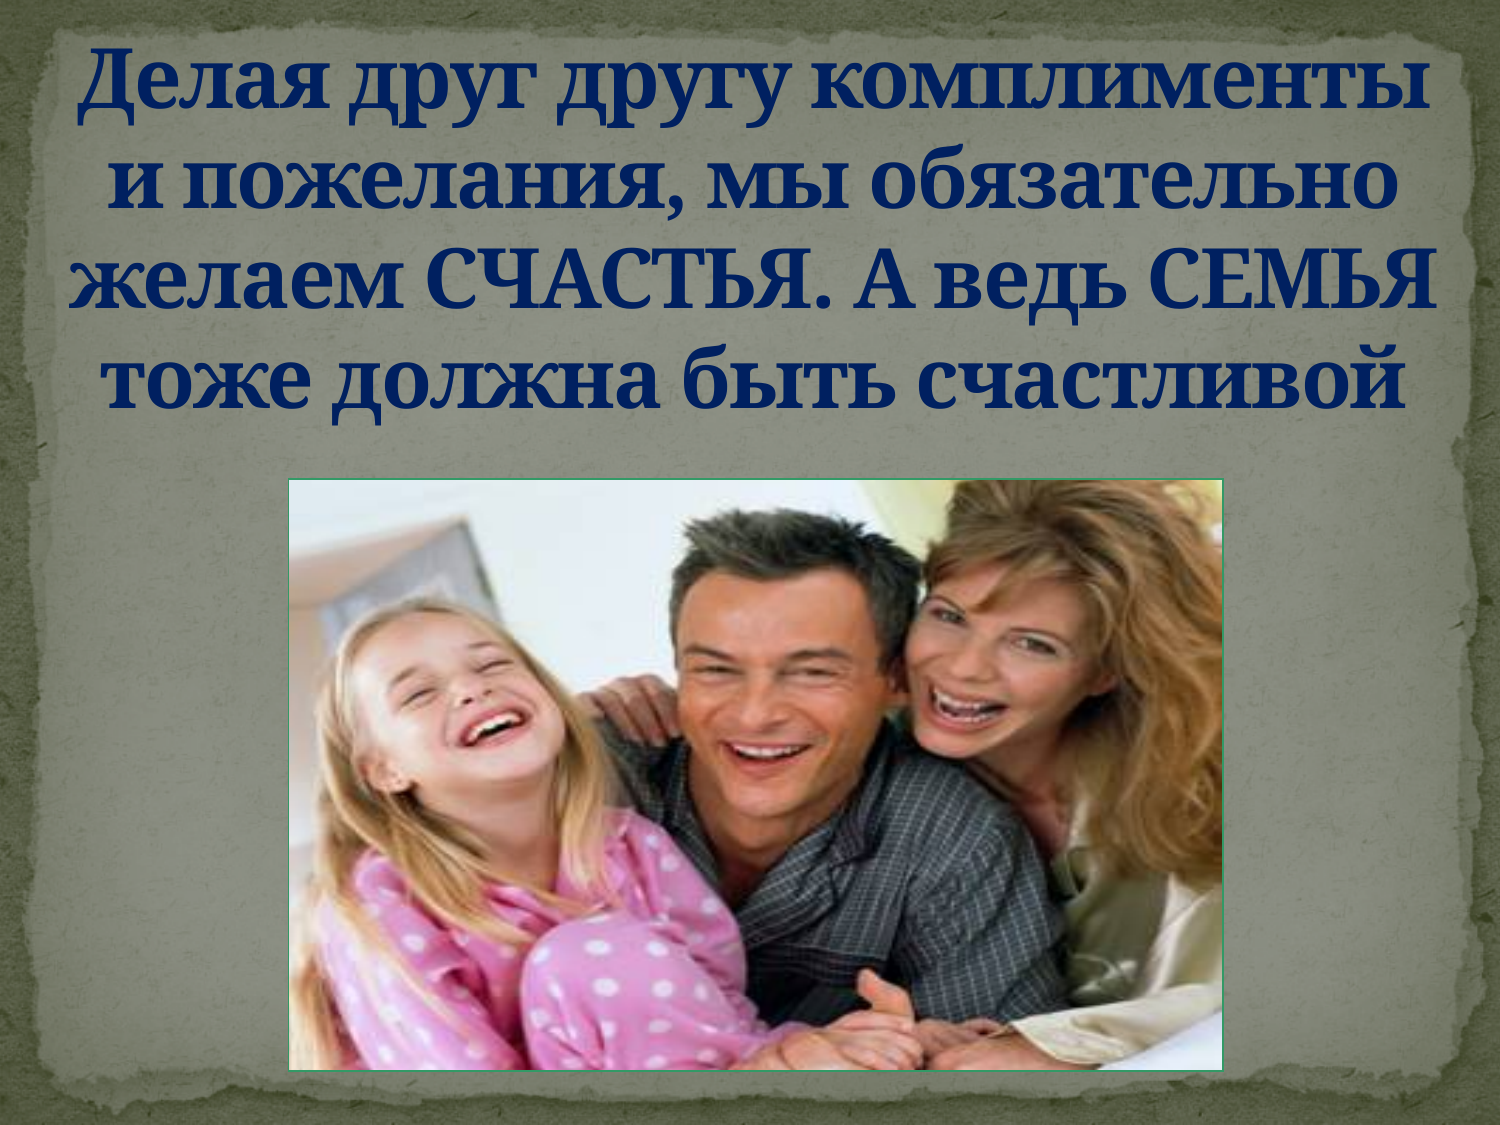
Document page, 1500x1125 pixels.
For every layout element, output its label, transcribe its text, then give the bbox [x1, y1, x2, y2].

title Делая друг другу комплименты и пожелания, мы обязательно желаем СЧАСТЬЯ. А ведь СЕМЬЯ тоже должна быть счастливой [41, 42, 1467, 433]
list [291, 481, 1222, 1070]
